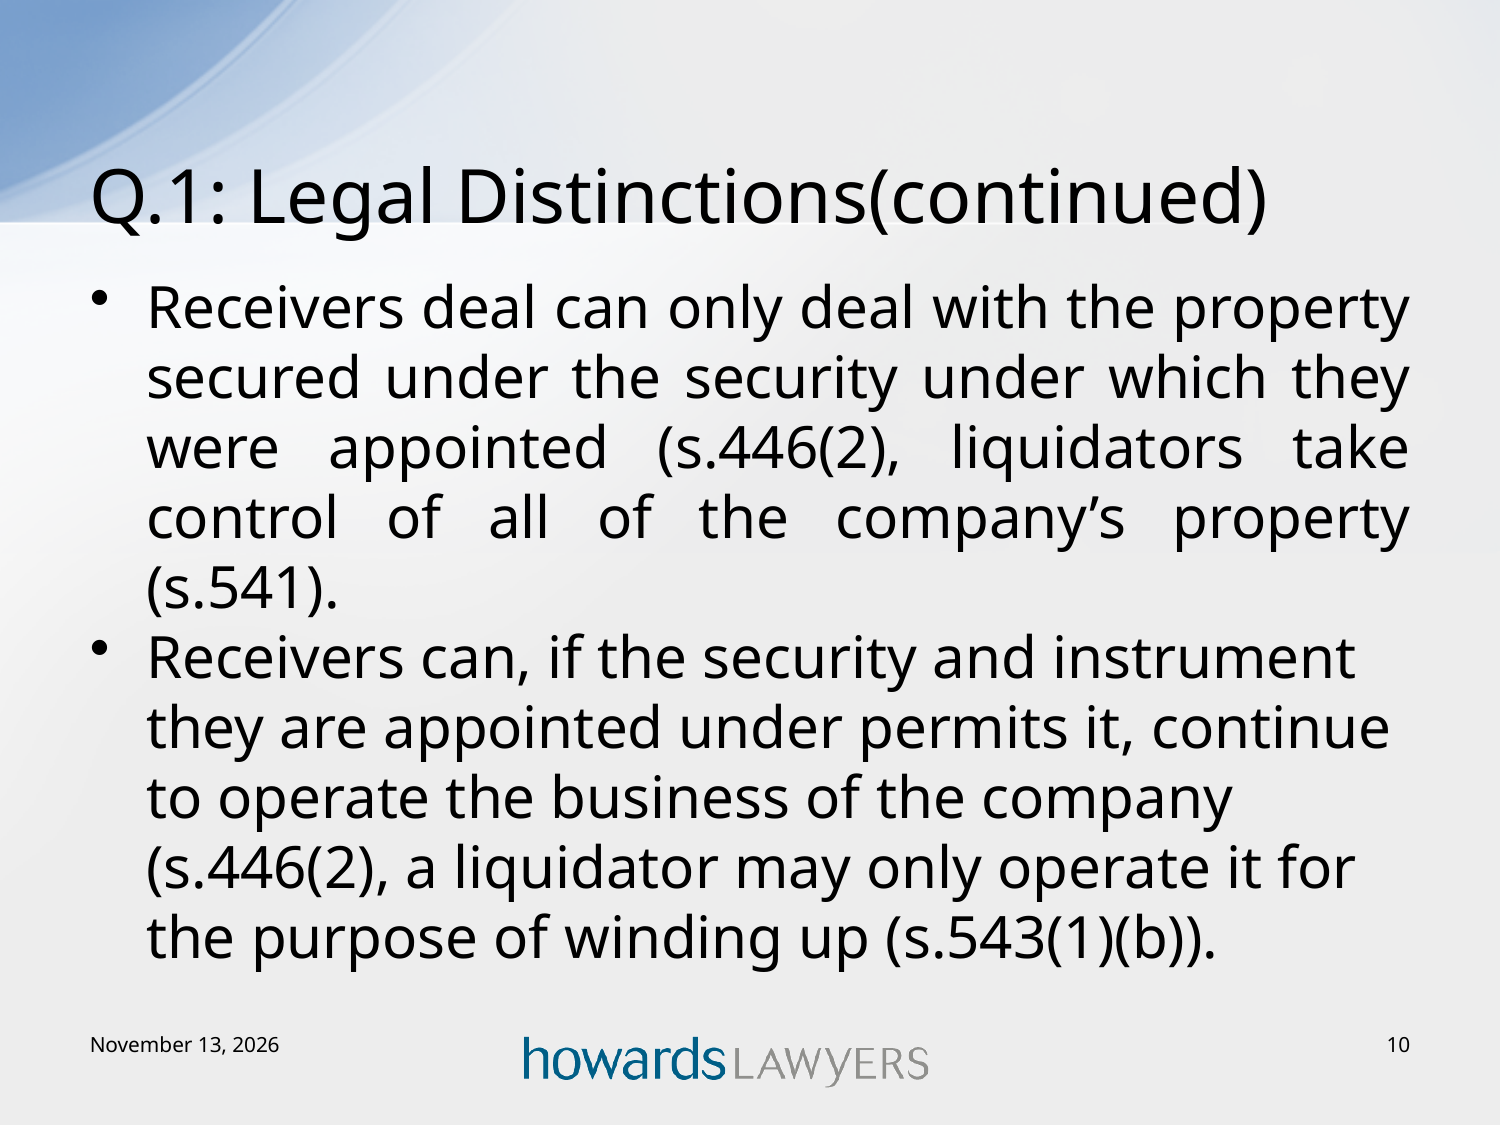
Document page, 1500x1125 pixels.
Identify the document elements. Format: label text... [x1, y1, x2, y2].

picture [0, 0, 1500, 1125]
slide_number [75, 1024, 425, 1103]
list Receivers deal can only deal with the property secured under the security under which they were appointed (s.446(2), liquidators take control of all of the company’s property (s.541). Receivers can, if the security and instrument they are appointed under permits it, continue to operate the business of the company (s.446(2), a liquidator may only operate it for the purpose of winding up (s.543(1)(b)). [75, 262, 1425, 1005]
slide_number 10 [1074, 1024, 1425, 1103]
title Q.1: Legal Distinctions(continued) [75, 58, 1425, 247]
